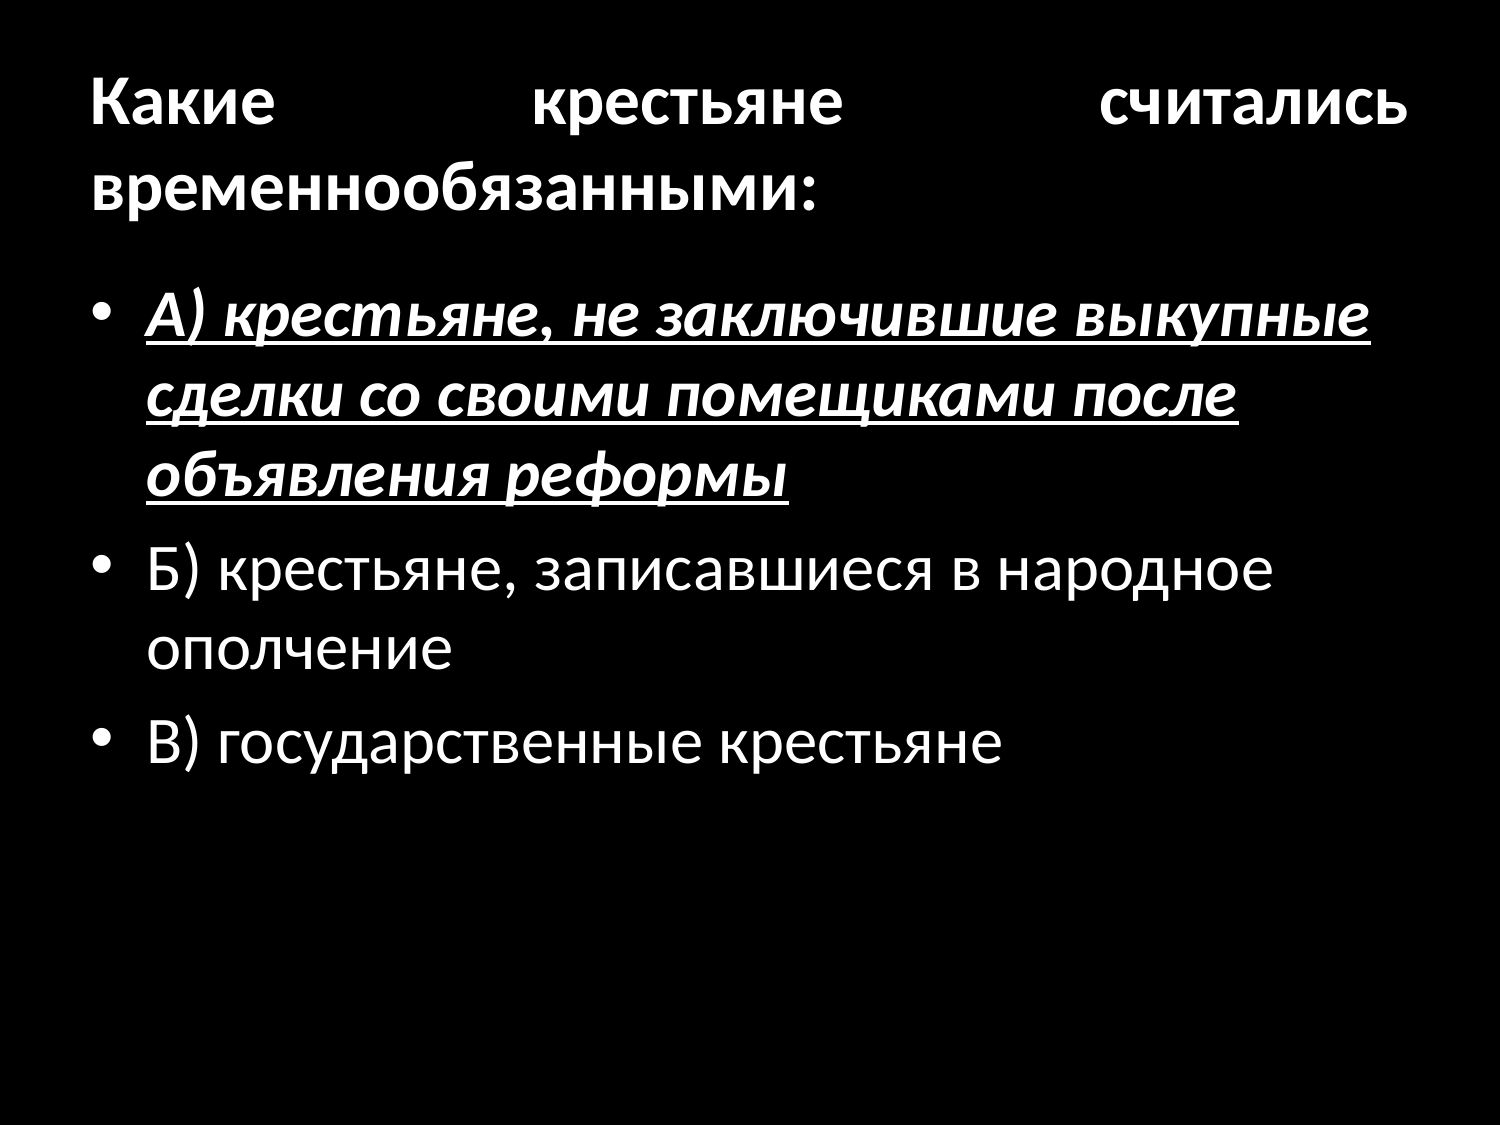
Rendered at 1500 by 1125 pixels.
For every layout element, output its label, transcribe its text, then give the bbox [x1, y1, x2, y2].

title Какие крестьяне считались временнообязанными: [75, 45, 1425, 233]
list А) крестьяне, не заключившие выкупные сделки со своими помещиками после объявления реформы Б) крестьяне, записавшиеся в народное ополчение В) государственные крестьяне [75, 262, 1425, 1005]
